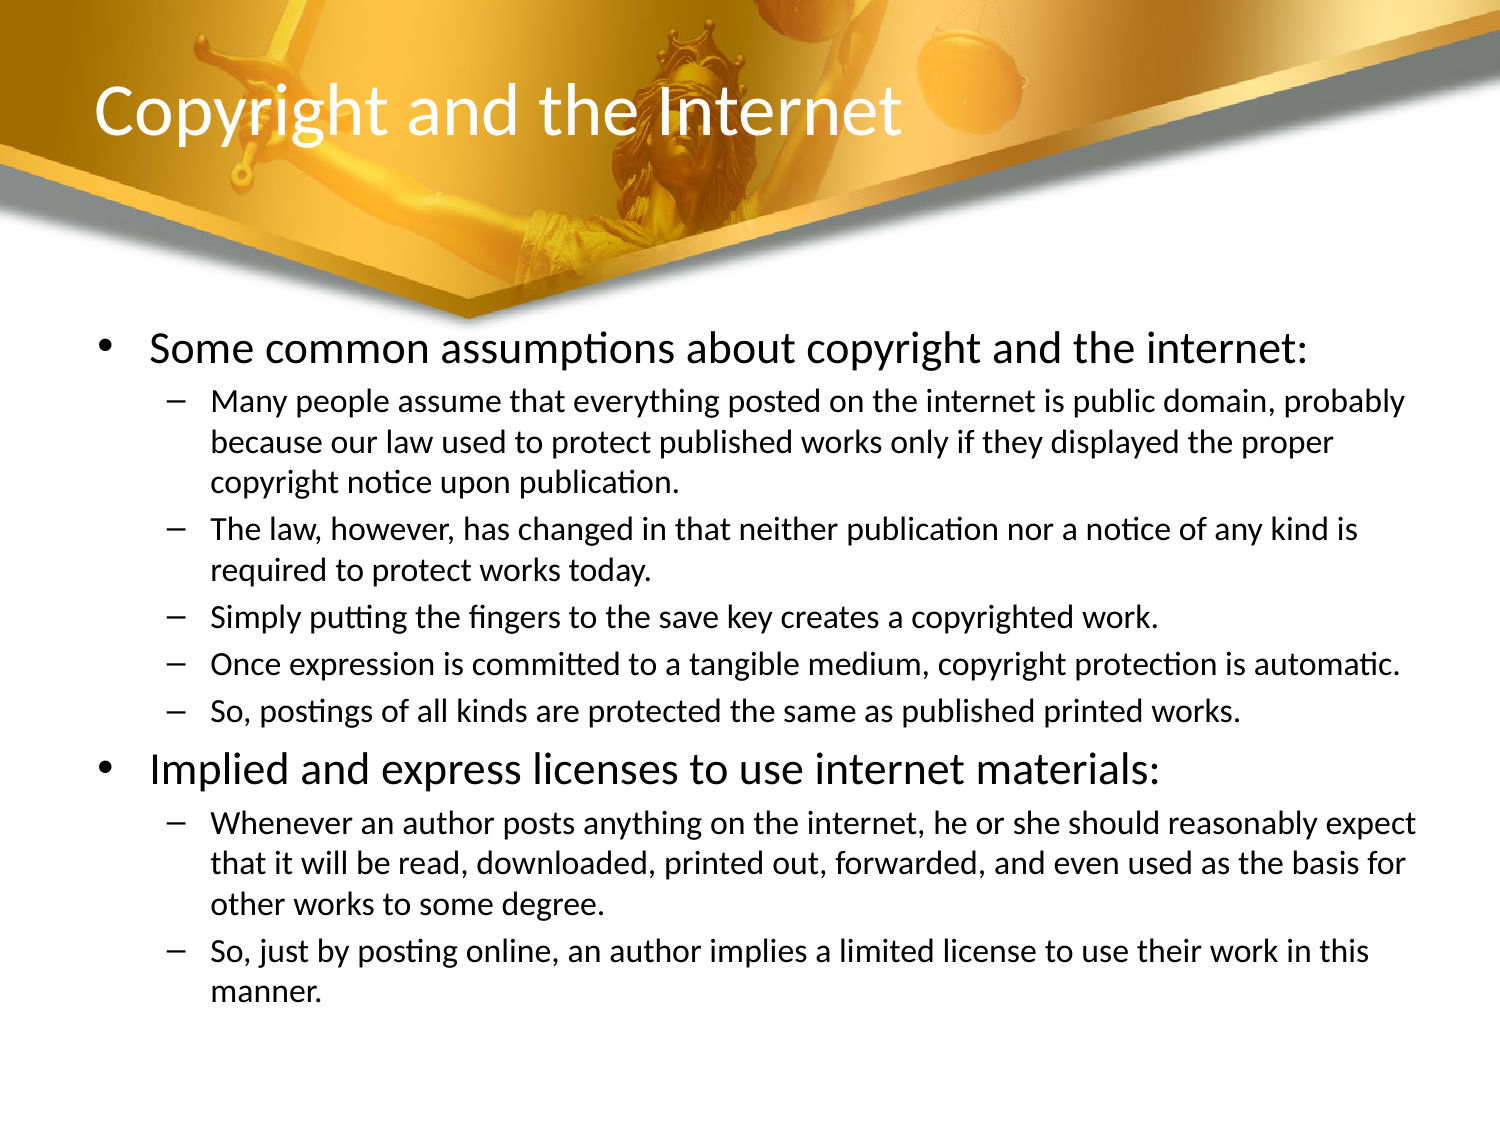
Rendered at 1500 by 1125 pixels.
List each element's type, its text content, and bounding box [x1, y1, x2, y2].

list Some common assumptions about copyright and the internet: Many people assume that everything posted on the internet is public domain, probably because our law used to protect published works only if they displayed the proper copyright notice upon publication. The law, however, has changed in that neither publication nor a notice of any kind is required to protect works today. Simply putting the fingers to the save key creates a copyrighted work. Once expression is committed to a tangible medium, copyright protection is automatic. So, postings of all kinds are protected the same as published printed works. Implied and express licenses to use internet materials: Whenever an author posts anything on the internet, he or she should reasonably expect that it will be read, downloaded, printed out, forwarded, and even used as the basis for other works to some degree. So, just by posting online, an author implies a limited license to use their work in this manner. [82, 309, 1435, 1039]
picture [0, 0, 1500, 1125]
title Copyright and the Internet [79, 21, 1435, 189]
